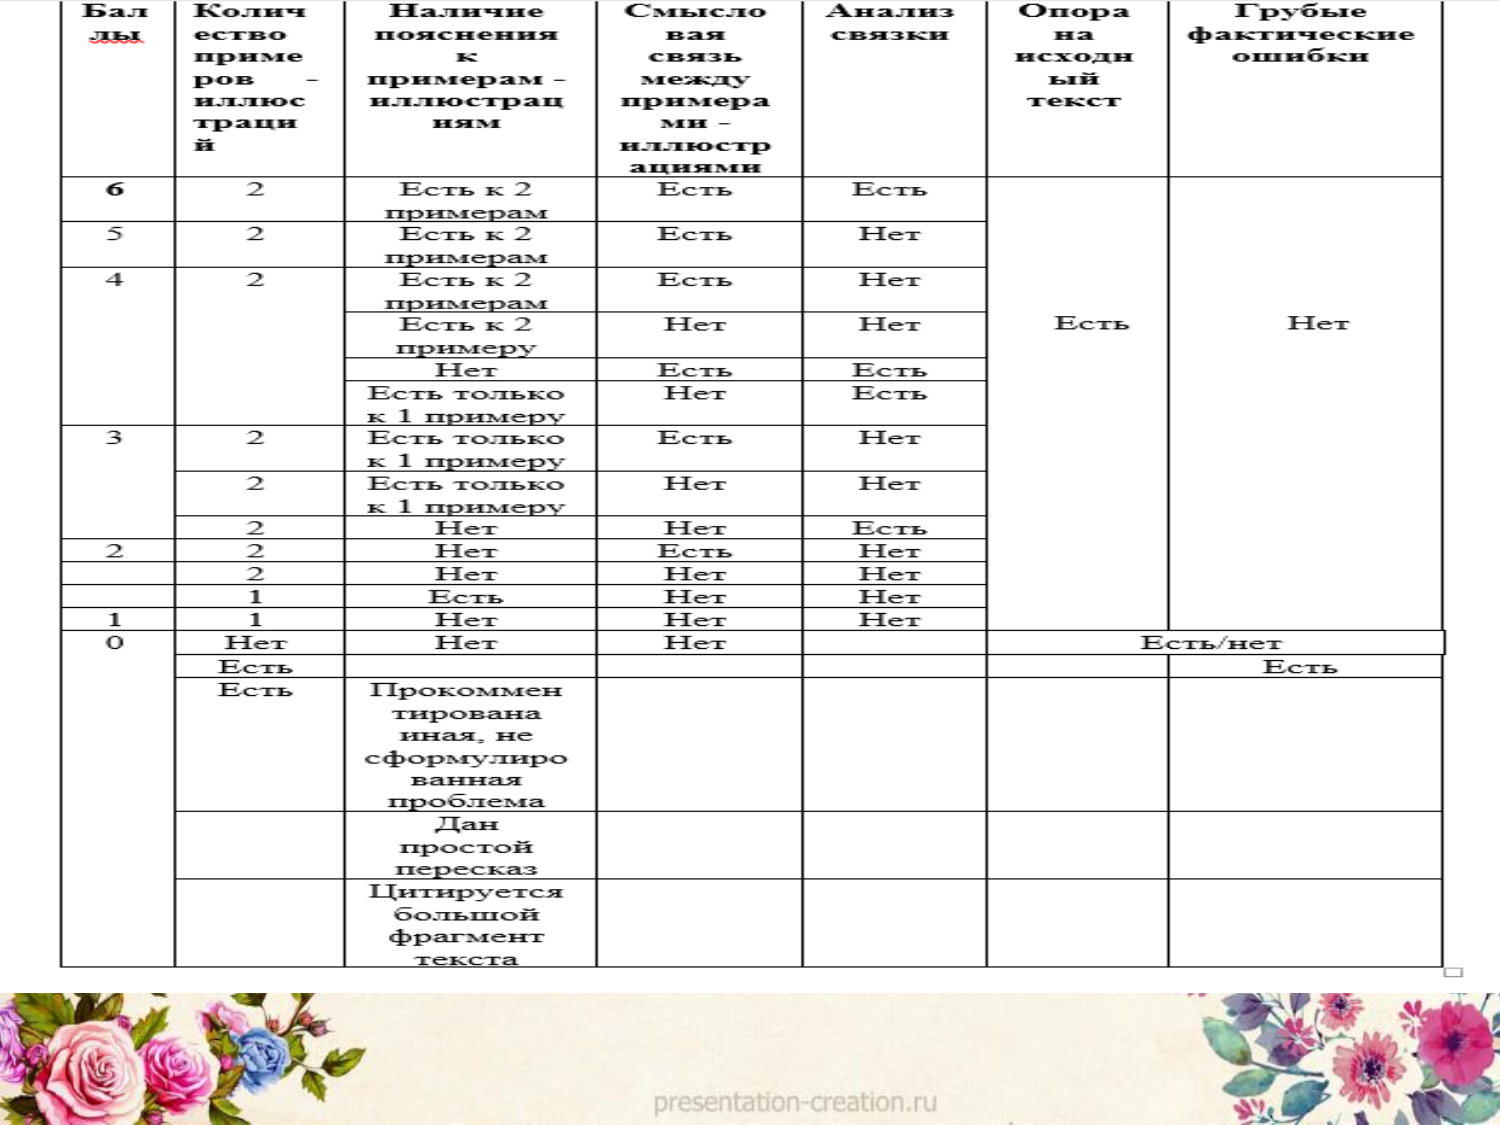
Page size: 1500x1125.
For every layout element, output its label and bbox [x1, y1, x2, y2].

list [0, 0, 1500, 993]
picture [0, 993, 1500, 1125]
